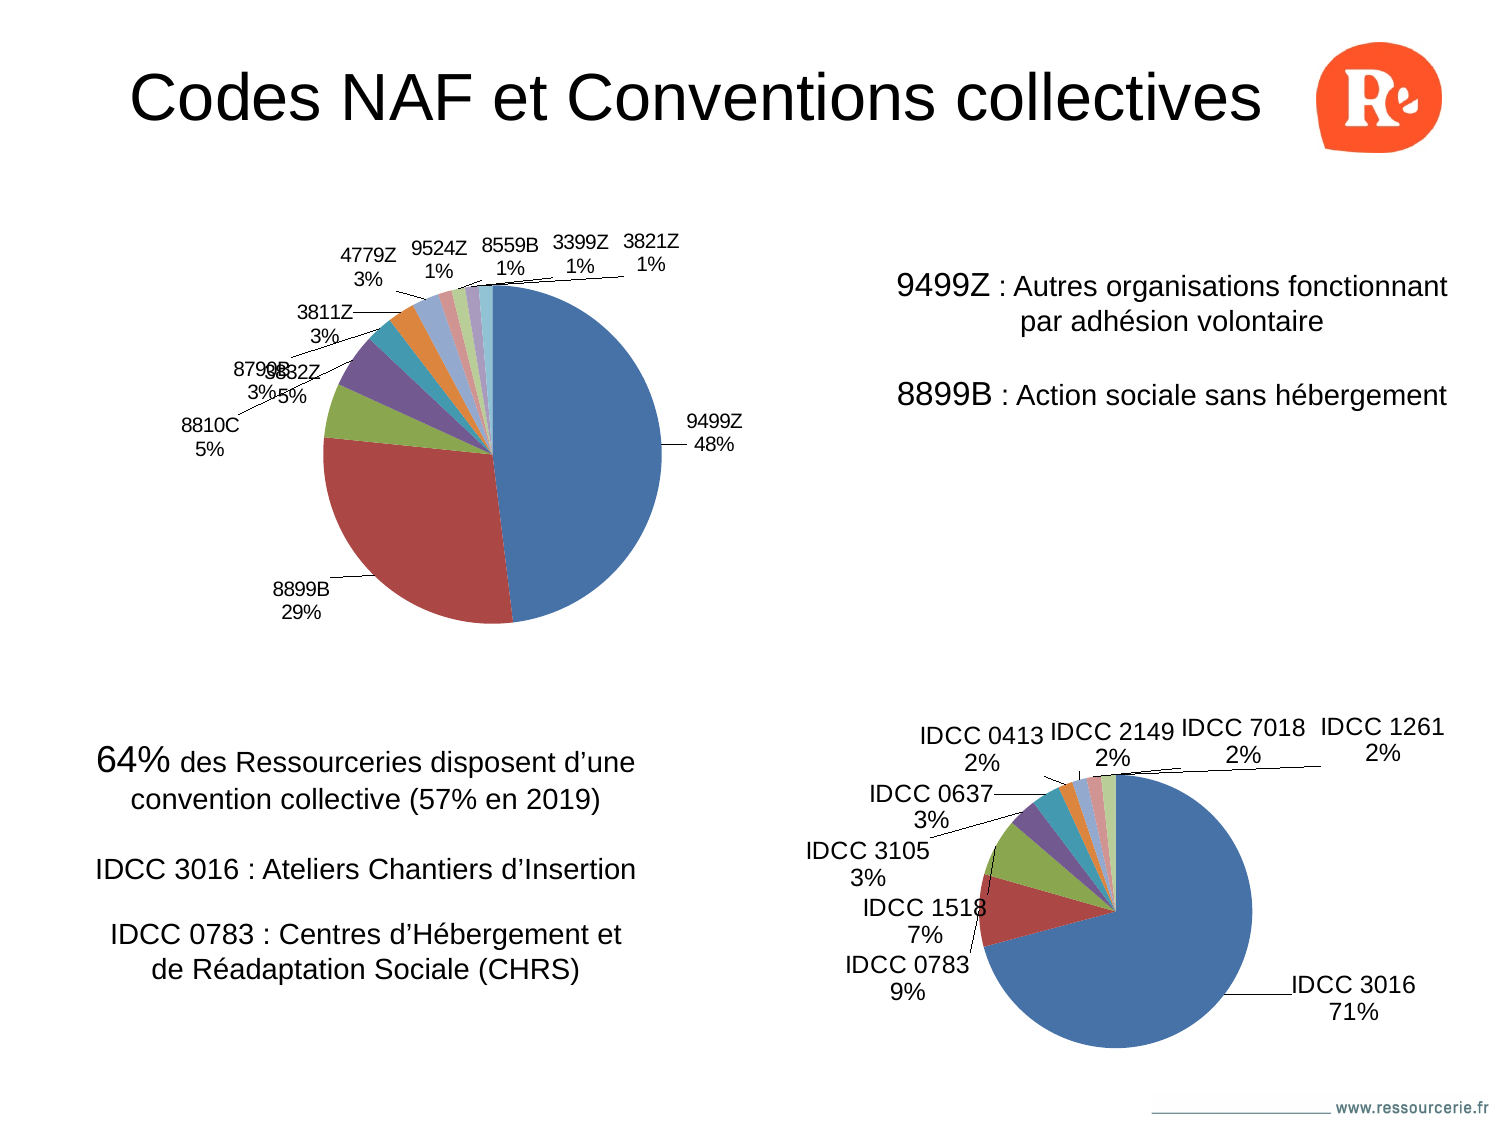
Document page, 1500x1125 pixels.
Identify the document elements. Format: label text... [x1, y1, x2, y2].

picture [1316, 42, 1442, 153]
text_box 64% des Ressourceries disposent d’une convention collective (57% en 2019) IDCC 3016 : Ateliers Chantiers d’Insertion IDCC 0783 : Centres d’Hébergement et de Réadaptation Sociale (CHRS) [76, 727, 656, 993]
text_box 9499Z : Autres organisations fonctionnant par adhésion volontaire 8899B : Action sociale sans hébergement [856, 255, 1489, 420]
chart [100, 183, 1455, 1063]
title Codes NAF et Conventions collectives [76, 0, 1317, 188]
picture [1151, 1093, 1489, 1114]
